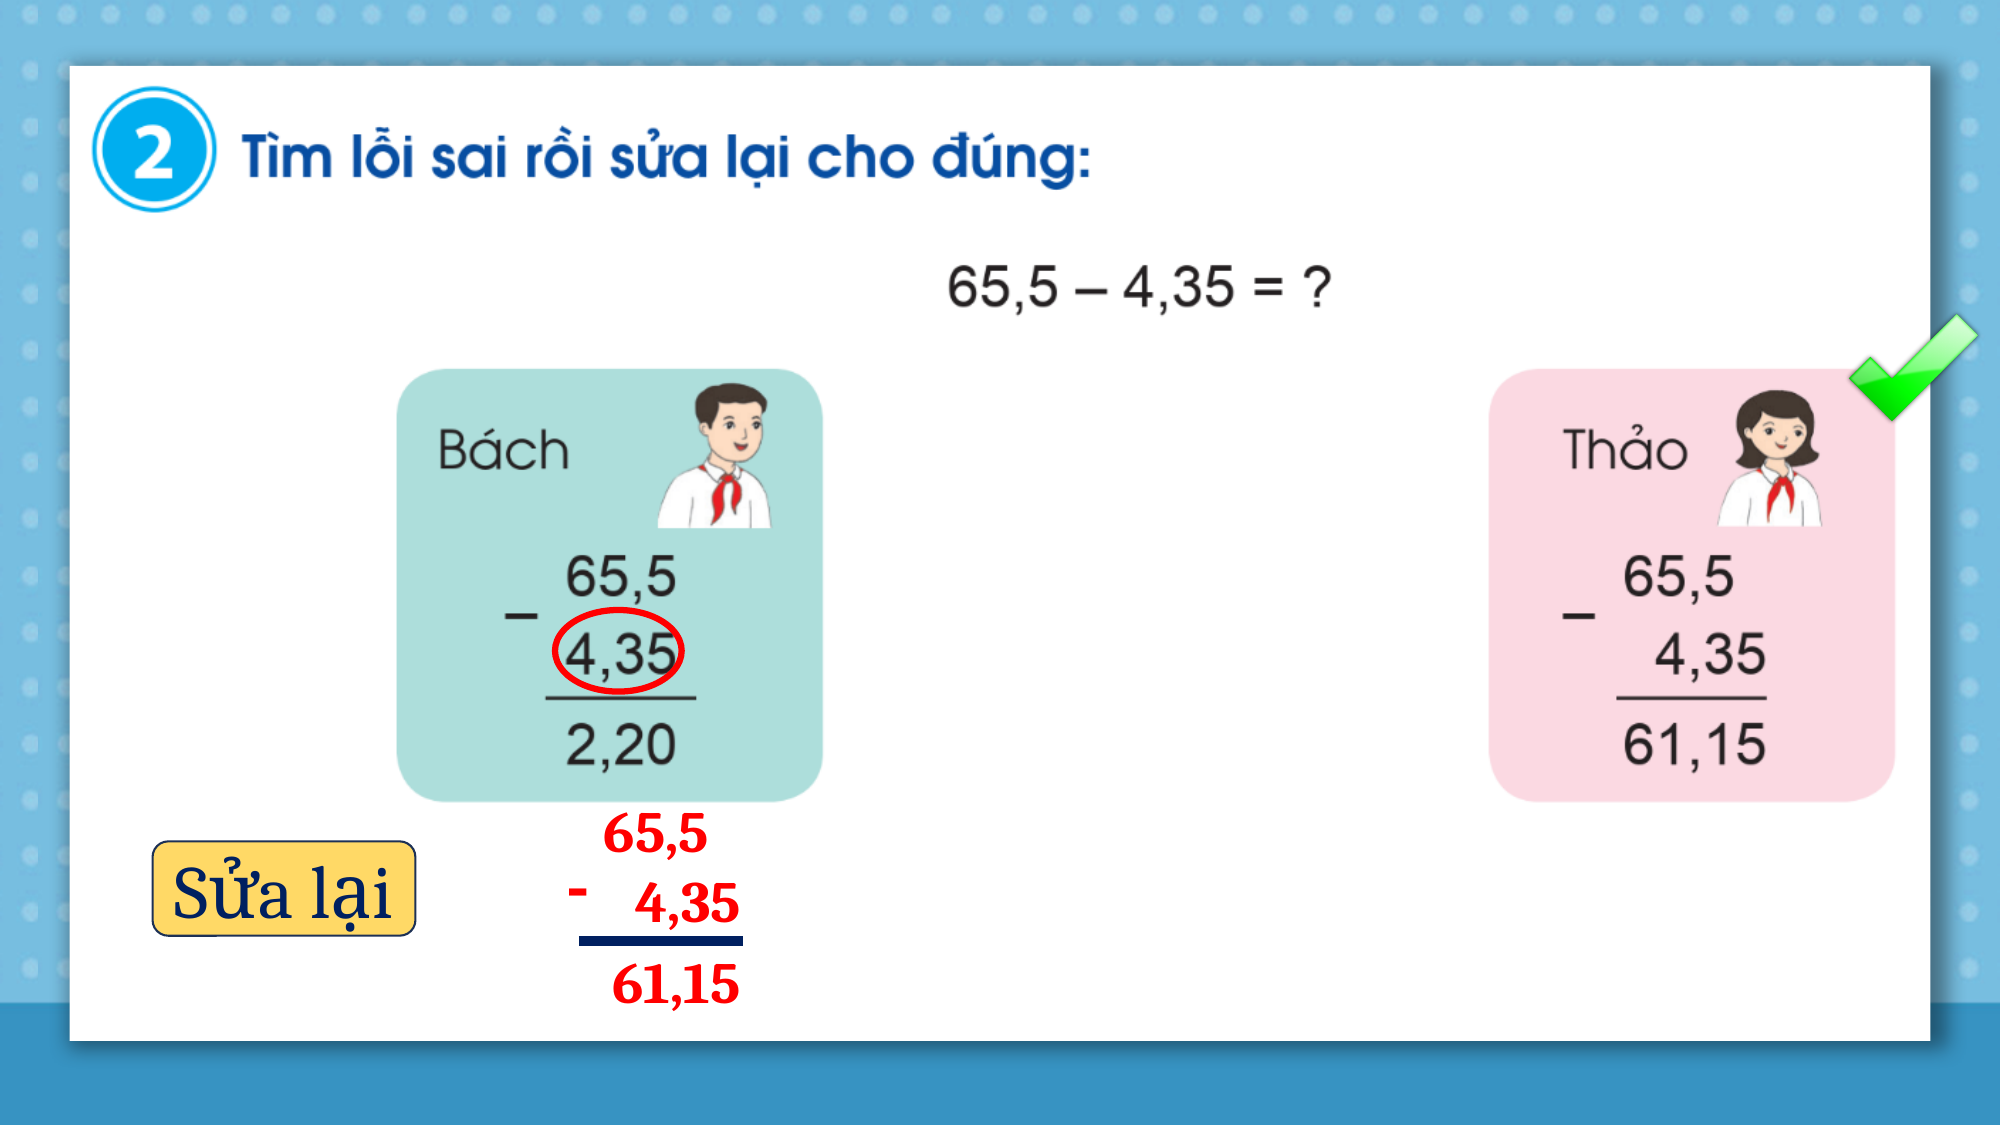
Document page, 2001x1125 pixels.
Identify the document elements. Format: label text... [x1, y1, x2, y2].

text_box 65,5 4,35 [521, 824, 791, 942]
text_box - [539, 830, 617, 936]
picture [0, 0, 2000, 1125]
text_box Sửa lại [151, 840, 417, 937]
text_box 61,15 [541, 938, 811, 1023]
